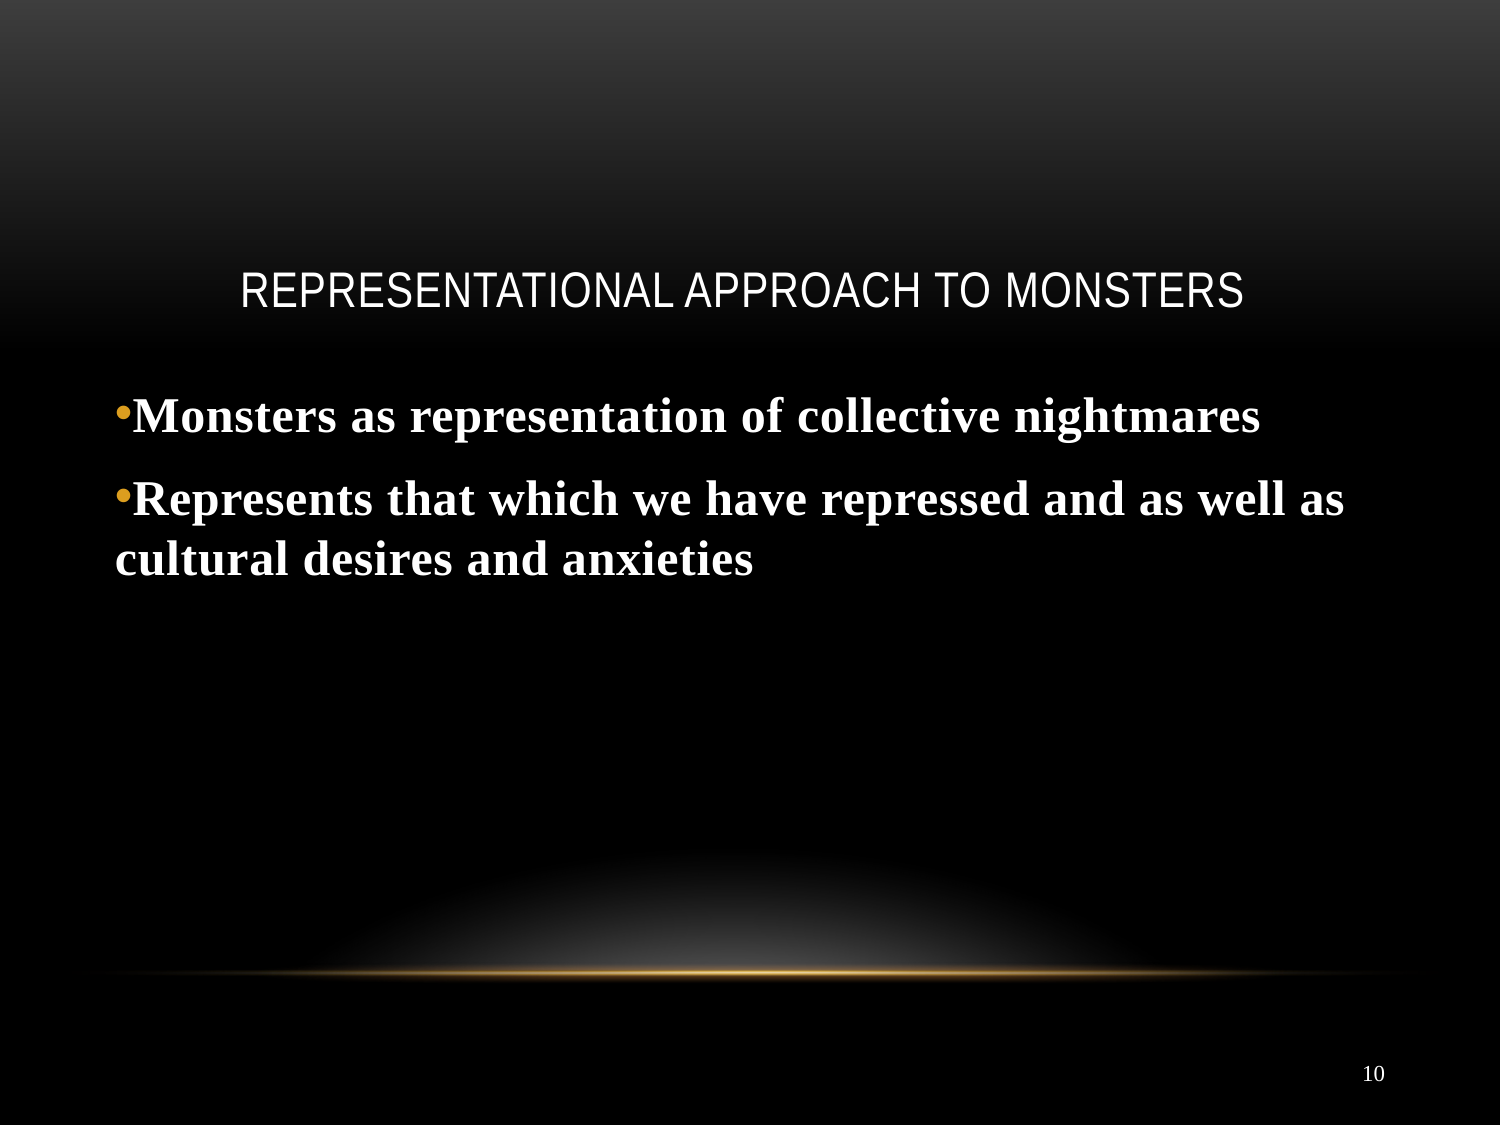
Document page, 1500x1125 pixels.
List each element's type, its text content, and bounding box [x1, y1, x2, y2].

picture [0, 0, 1500, 1125]
list Monsters as representation of collective nightmares Represents that which we have repressed and as well as cultural desires and anxieties [99, 375, 1400, 1050]
title Representational Approach to monsters [225, 174, 1275, 325]
slide_number 10 [1237, 1050, 1400, 1103]
